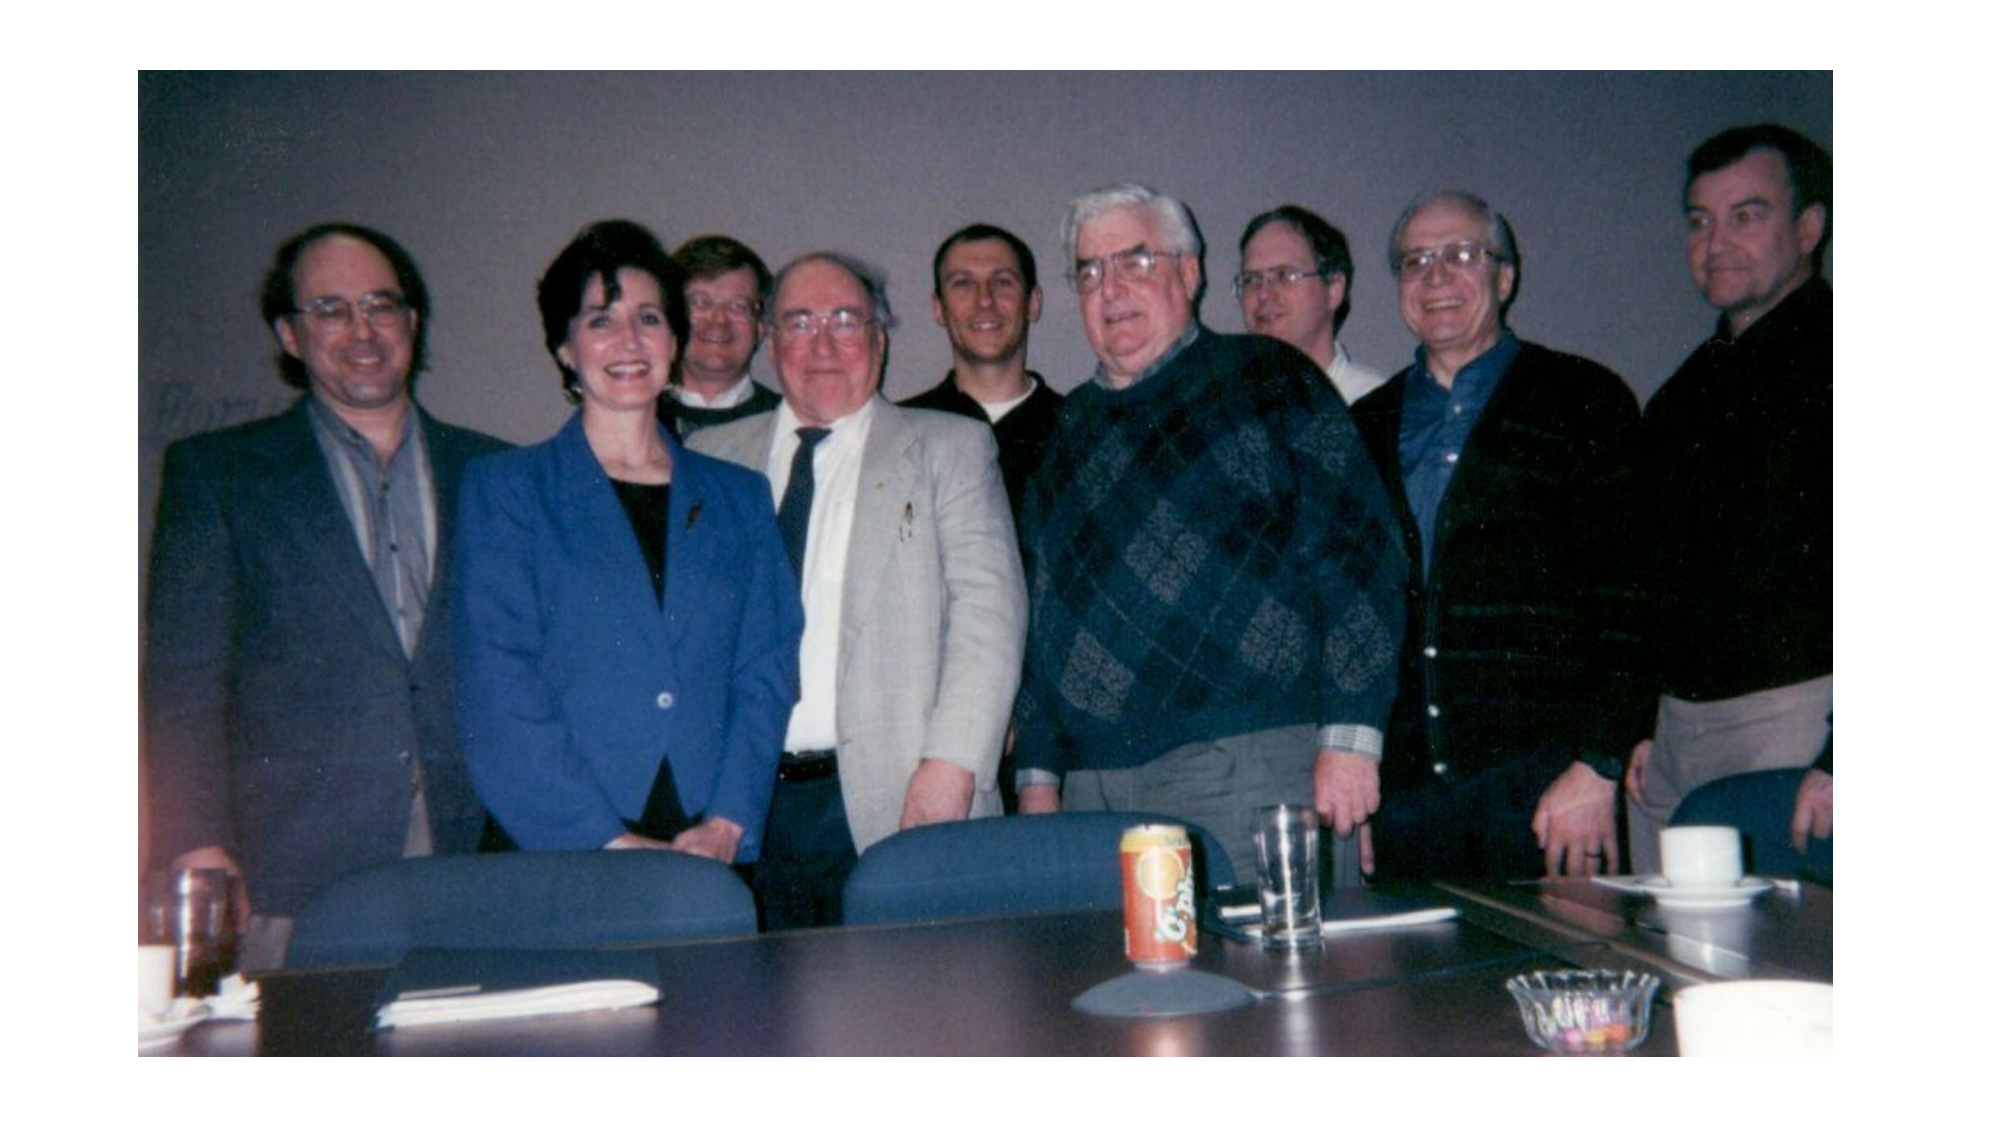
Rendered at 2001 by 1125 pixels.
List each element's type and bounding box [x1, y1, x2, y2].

picture [138, 70, 1833, 1057]
